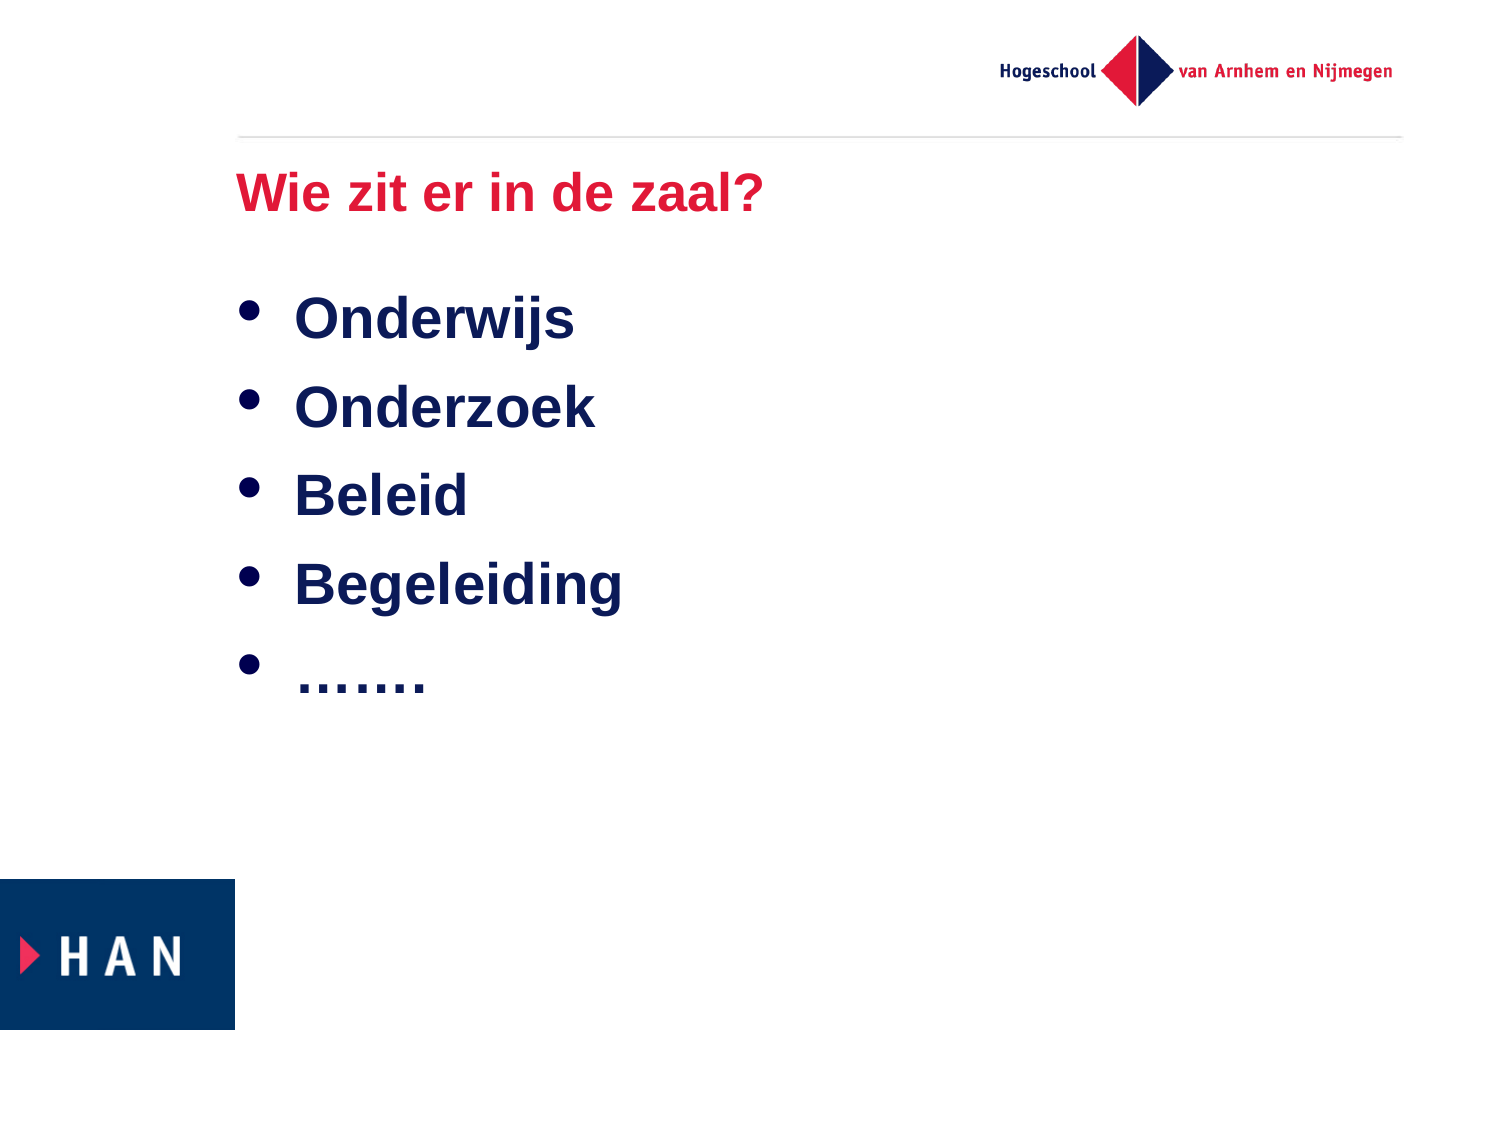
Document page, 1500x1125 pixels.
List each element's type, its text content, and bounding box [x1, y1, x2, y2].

picture [0, 879, 235, 1030]
list Onderwijs Onderzoek Beleid Begeleiding ……. [236, 265, 1403, 880]
picture [233, 126, 1412, 145]
title Wie zit er in de zaal? [236, 147, 1406, 231]
picture [992, 29, 1406, 113]
